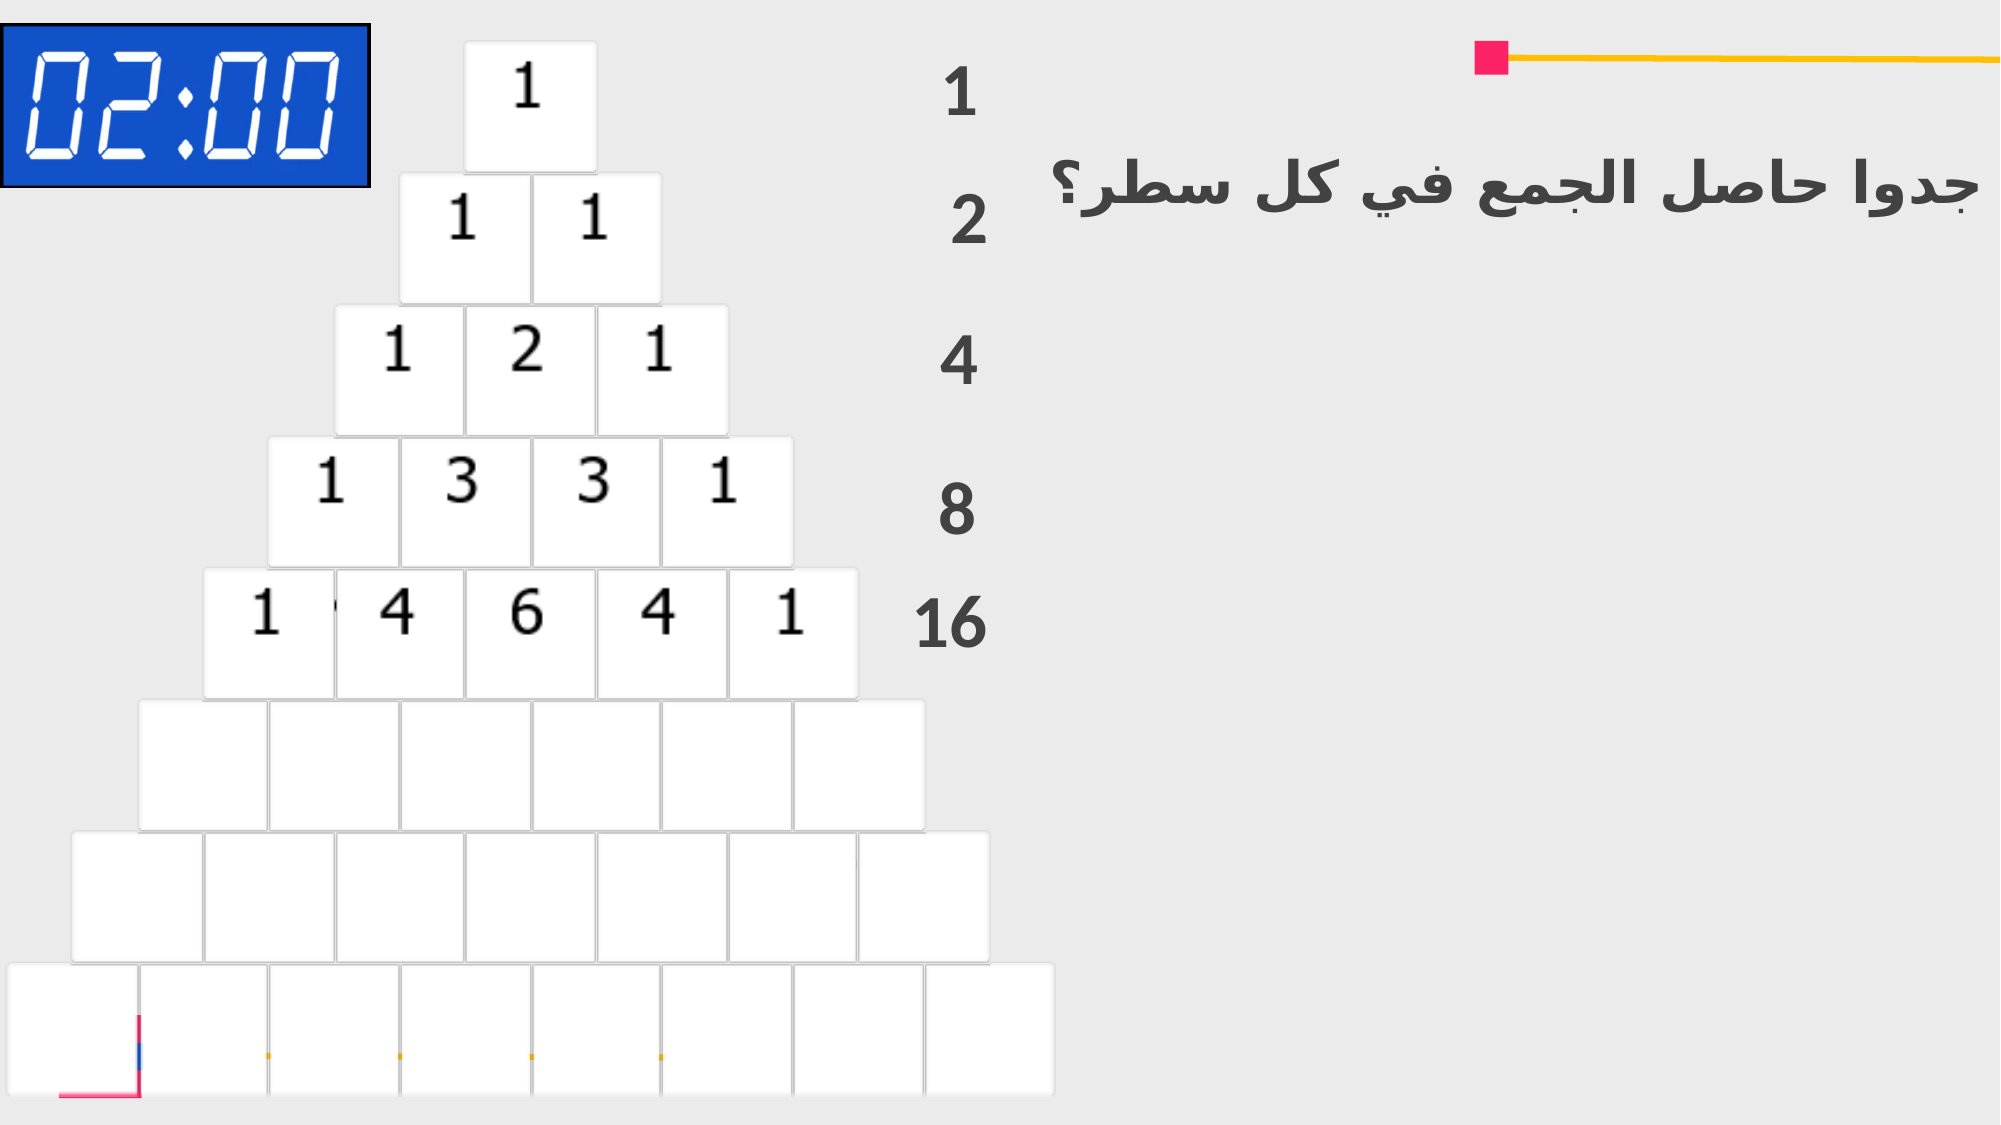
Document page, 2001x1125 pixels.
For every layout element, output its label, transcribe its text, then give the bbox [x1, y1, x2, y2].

text_box جدوا حاصل الجمع في كل سطر؟ [1058, 68, 1999, 223]
picture [0, 2, 1058, 1098]
text_box 2 [1058, 161, 1063, 267]
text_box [0, 22, 372, 189]
